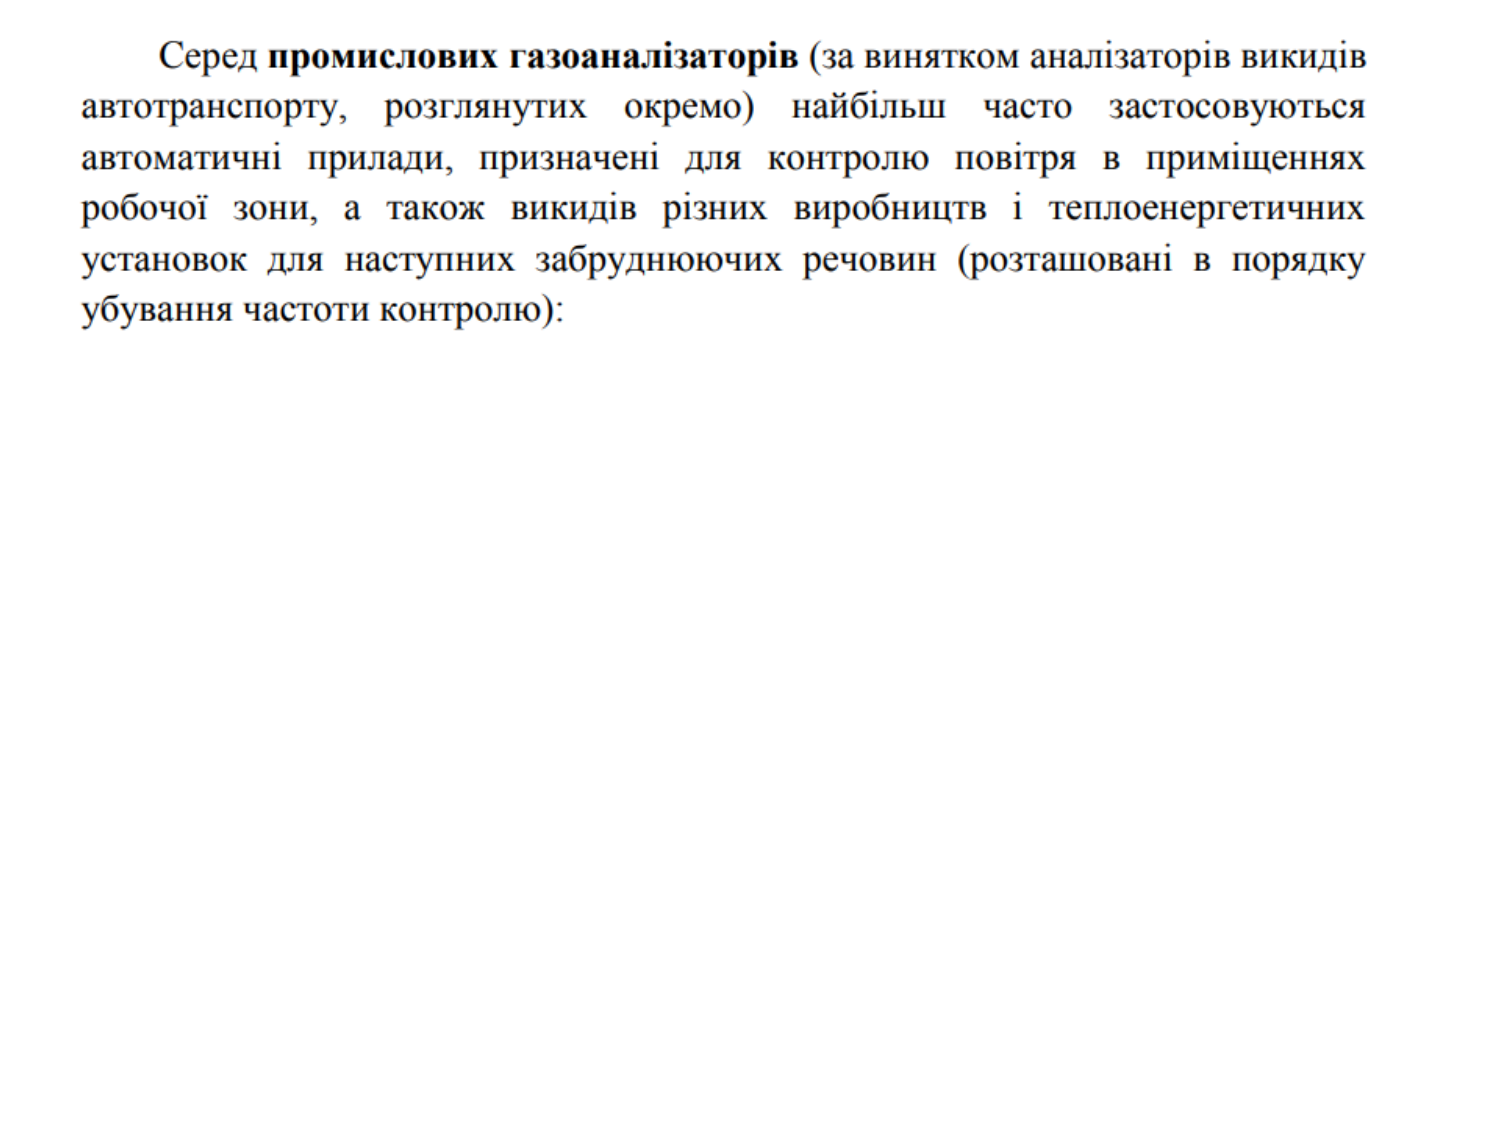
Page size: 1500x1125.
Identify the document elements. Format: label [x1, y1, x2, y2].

picture [41, 30, 1406, 348]
